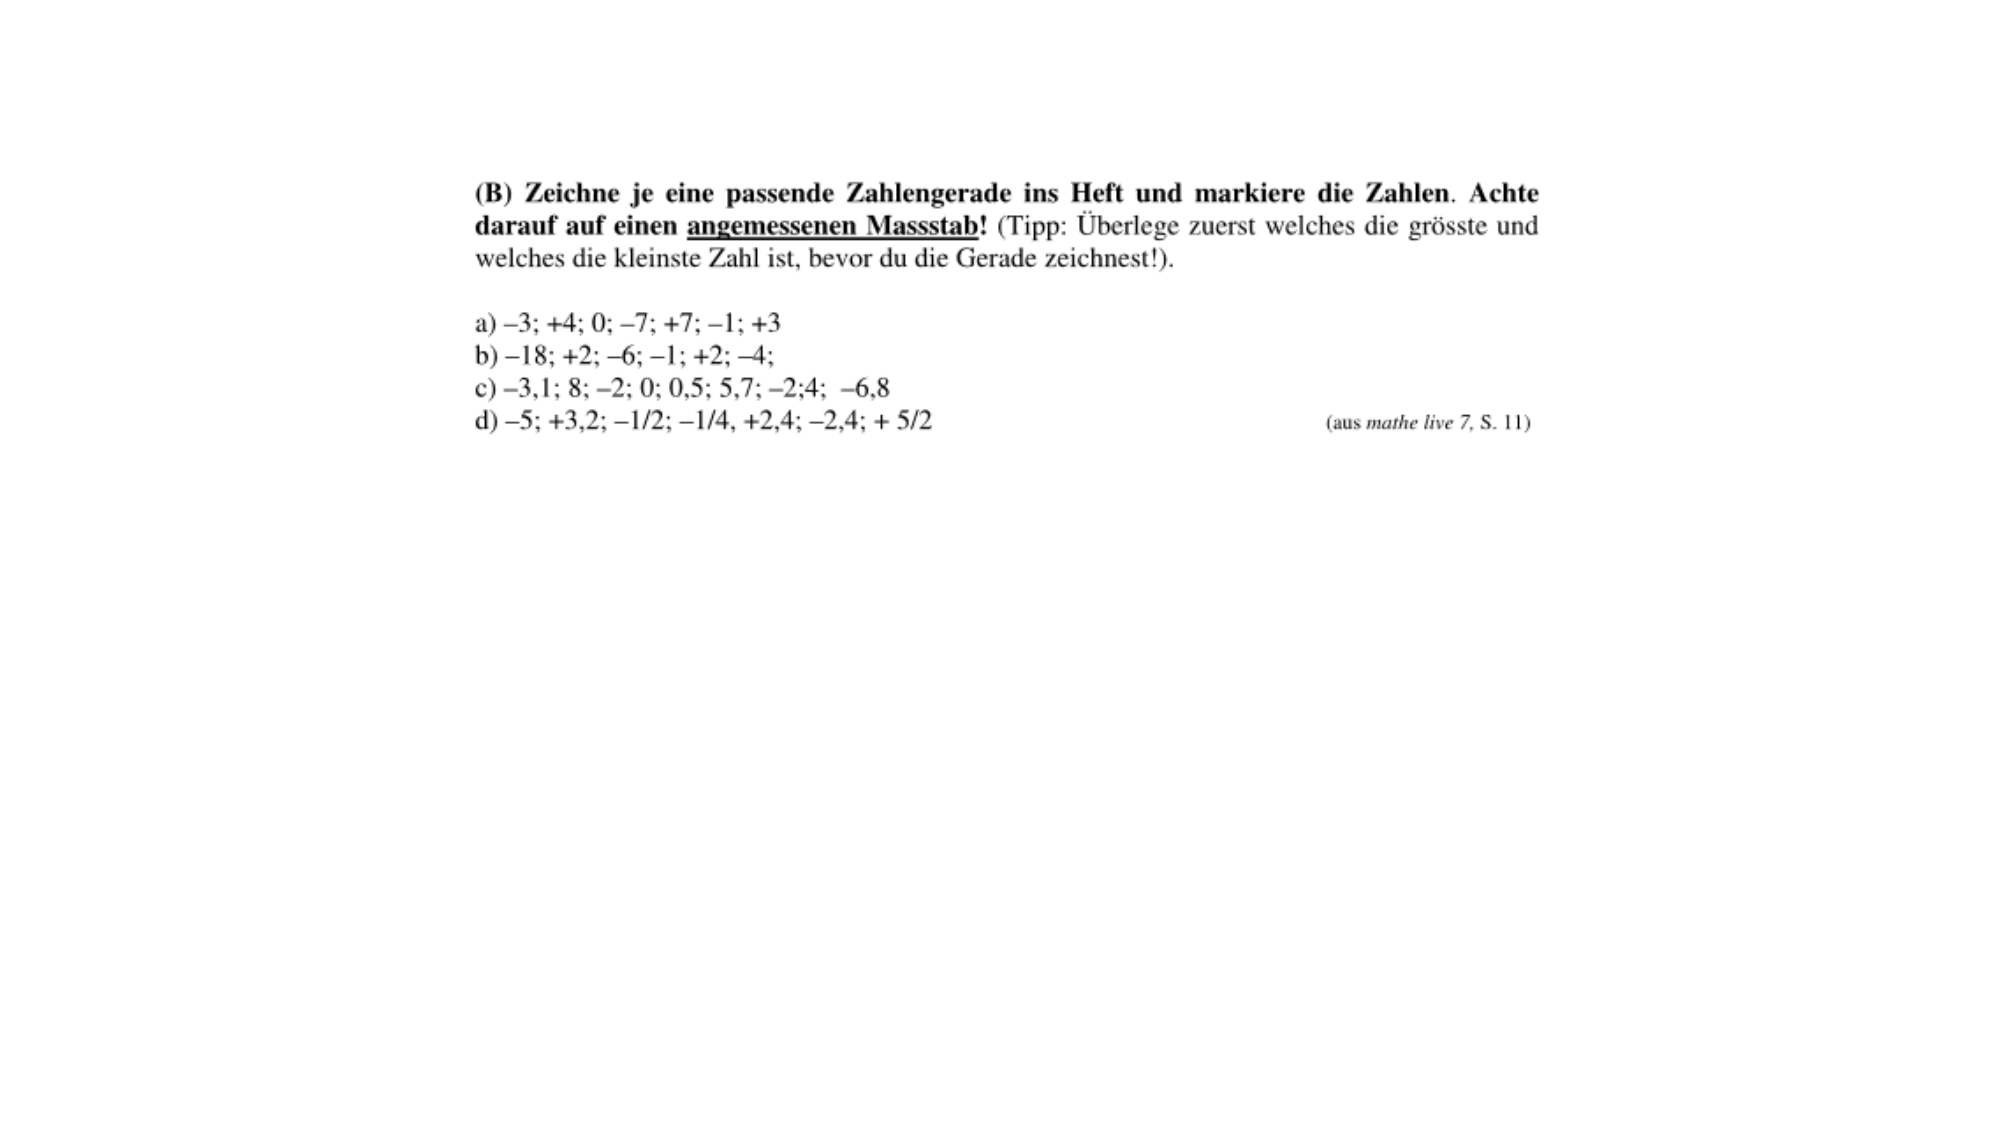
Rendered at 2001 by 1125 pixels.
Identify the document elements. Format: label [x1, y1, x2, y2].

picture [441, 163, 1606, 469]
